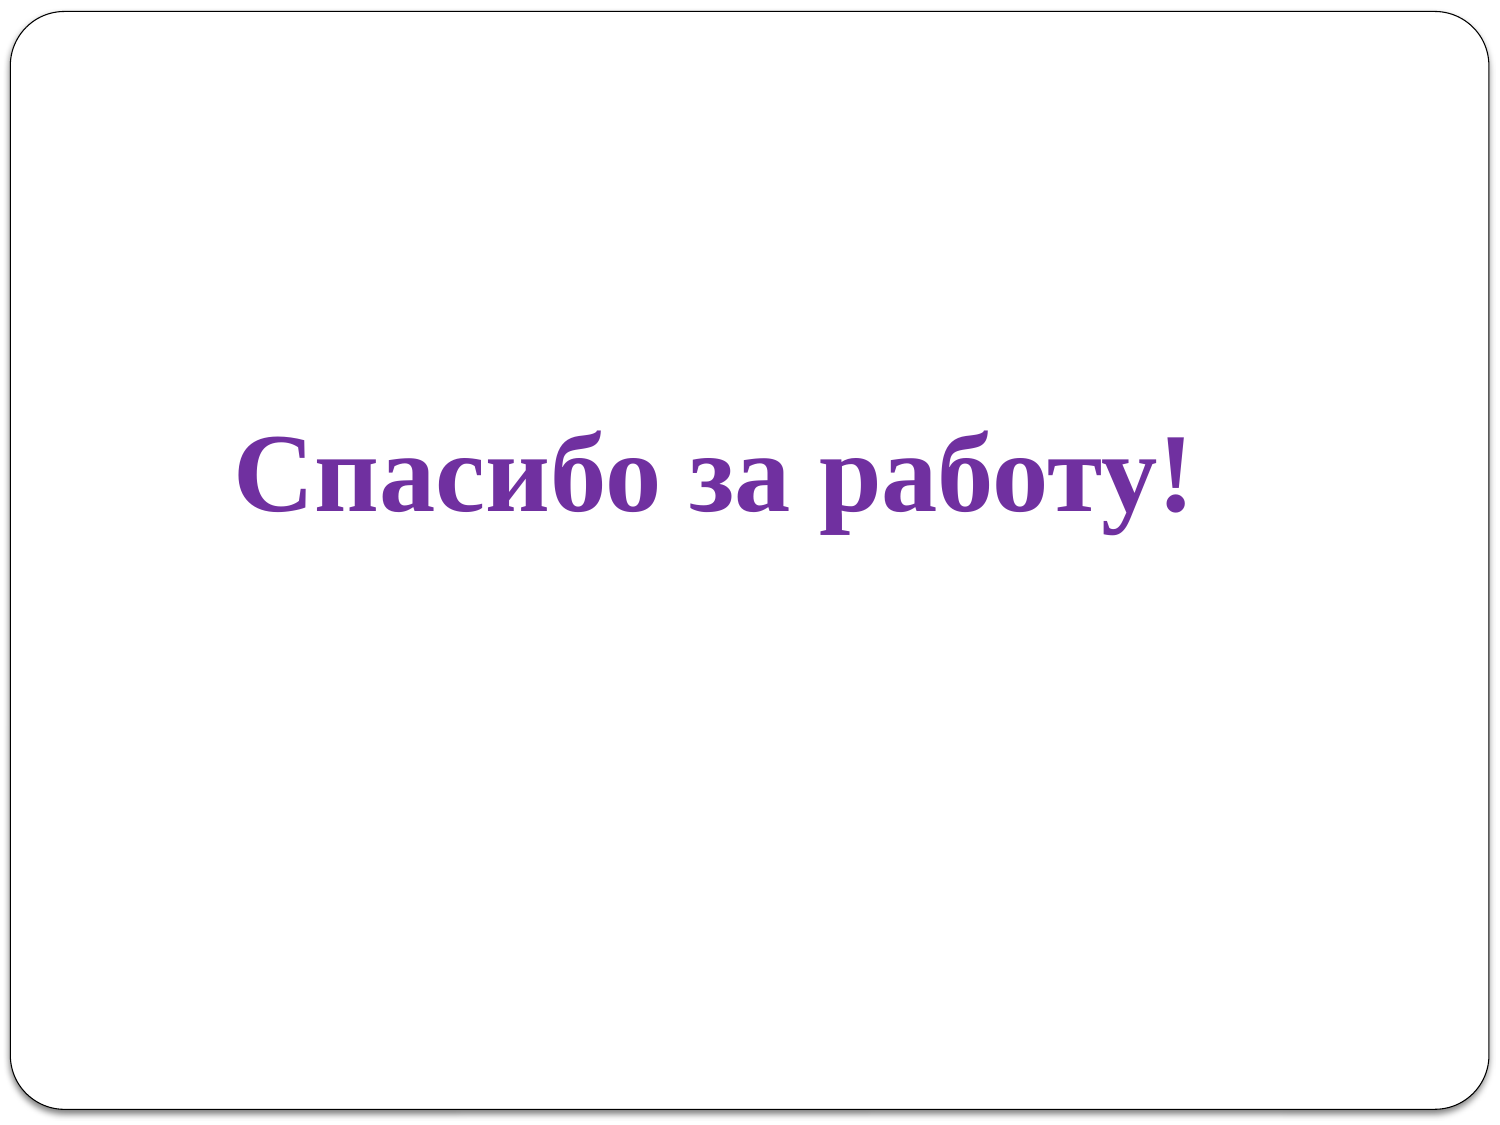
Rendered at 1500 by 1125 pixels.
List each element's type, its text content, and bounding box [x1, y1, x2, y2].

title Спасибо за работу! [218, 361, 1306, 550]
